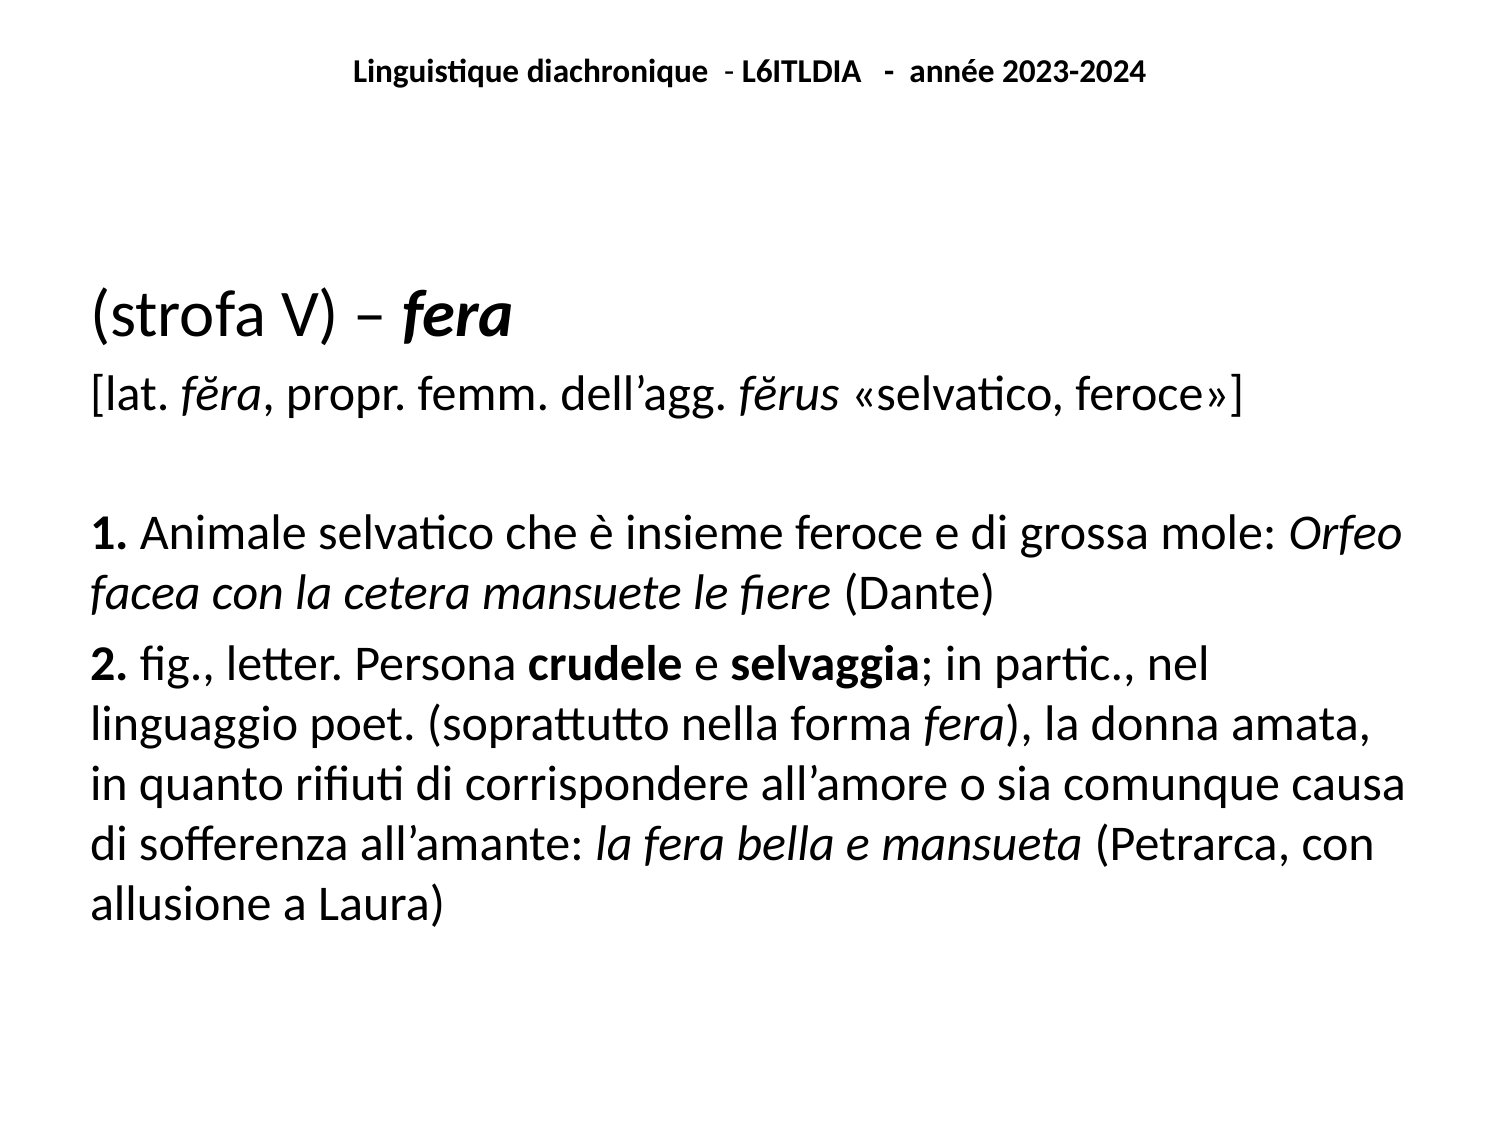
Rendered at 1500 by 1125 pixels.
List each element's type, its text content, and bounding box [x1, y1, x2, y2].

list (strofa V) – fera [lat. fĕra, propr. femm. dell’agg. fĕrus «selvatico, feroce»] 1. Animale selvatico che è insieme feroce e di grossa mole: Orfeo facea con la cetera mansuete le fiere (Dante) 2. fig., letter. Persona crudele e selvaggia; in partic., nel linguaggio poet. (soprattutto nella forma fera), la donna amata, in quanto rifiuti di corrispondere all’amore o sia comunque causa di sofferenza all’amante: la fera bella e mansueta (Petrarca, con allusione a Laura) [75, 262, 1425, 1005]
text_box Linguistique diachronique - L6ITLDIA - année 2023-2024 [74, 1, 1425, 138]
